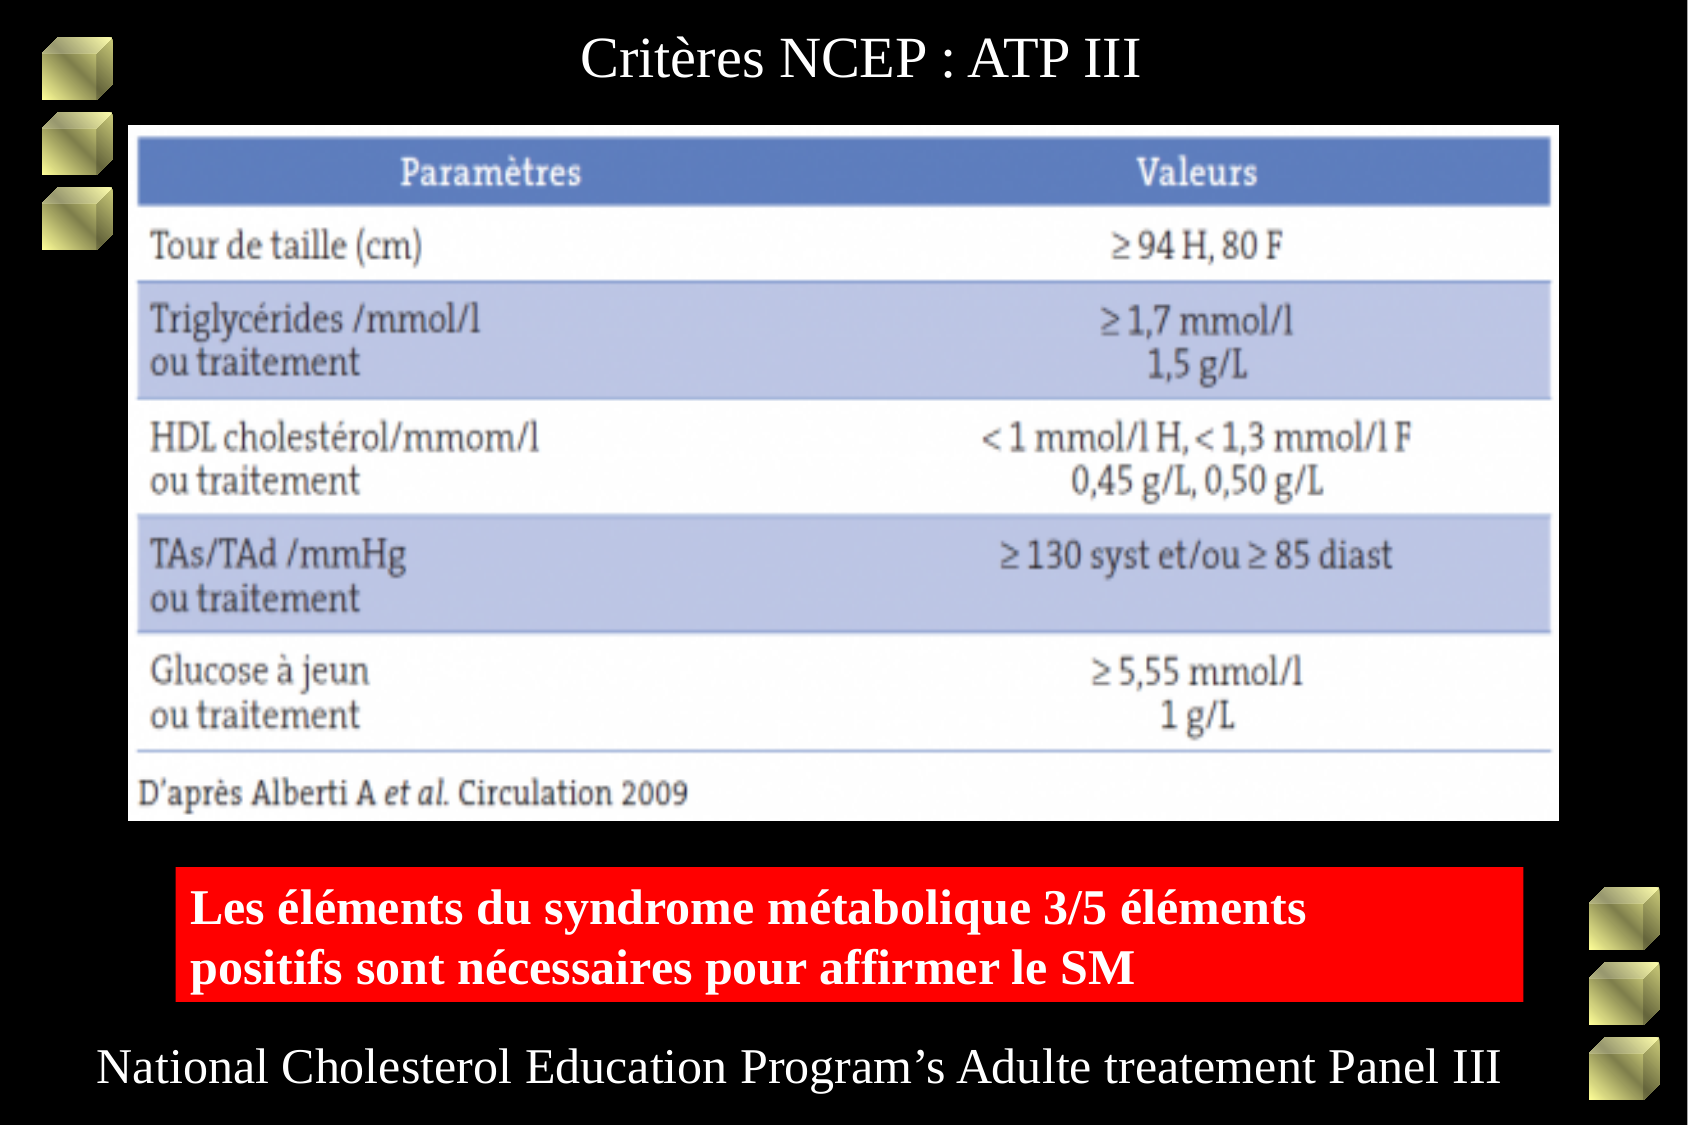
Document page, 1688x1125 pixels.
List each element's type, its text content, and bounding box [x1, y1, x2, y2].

text_box Les éléments du syndrome métabolique 3/5 éléments positifs sont nécessaires pour affirmer le SM [175, 867, 1524, 1002]
text_box National Cholesterol Education Program’s Adulte treatement Panel III [82, 1025, 1653, 1101]
picture [128, 125, 1559, 821]
text_box Critères NCEP : ATP III [140, 11, 1582, 97]
